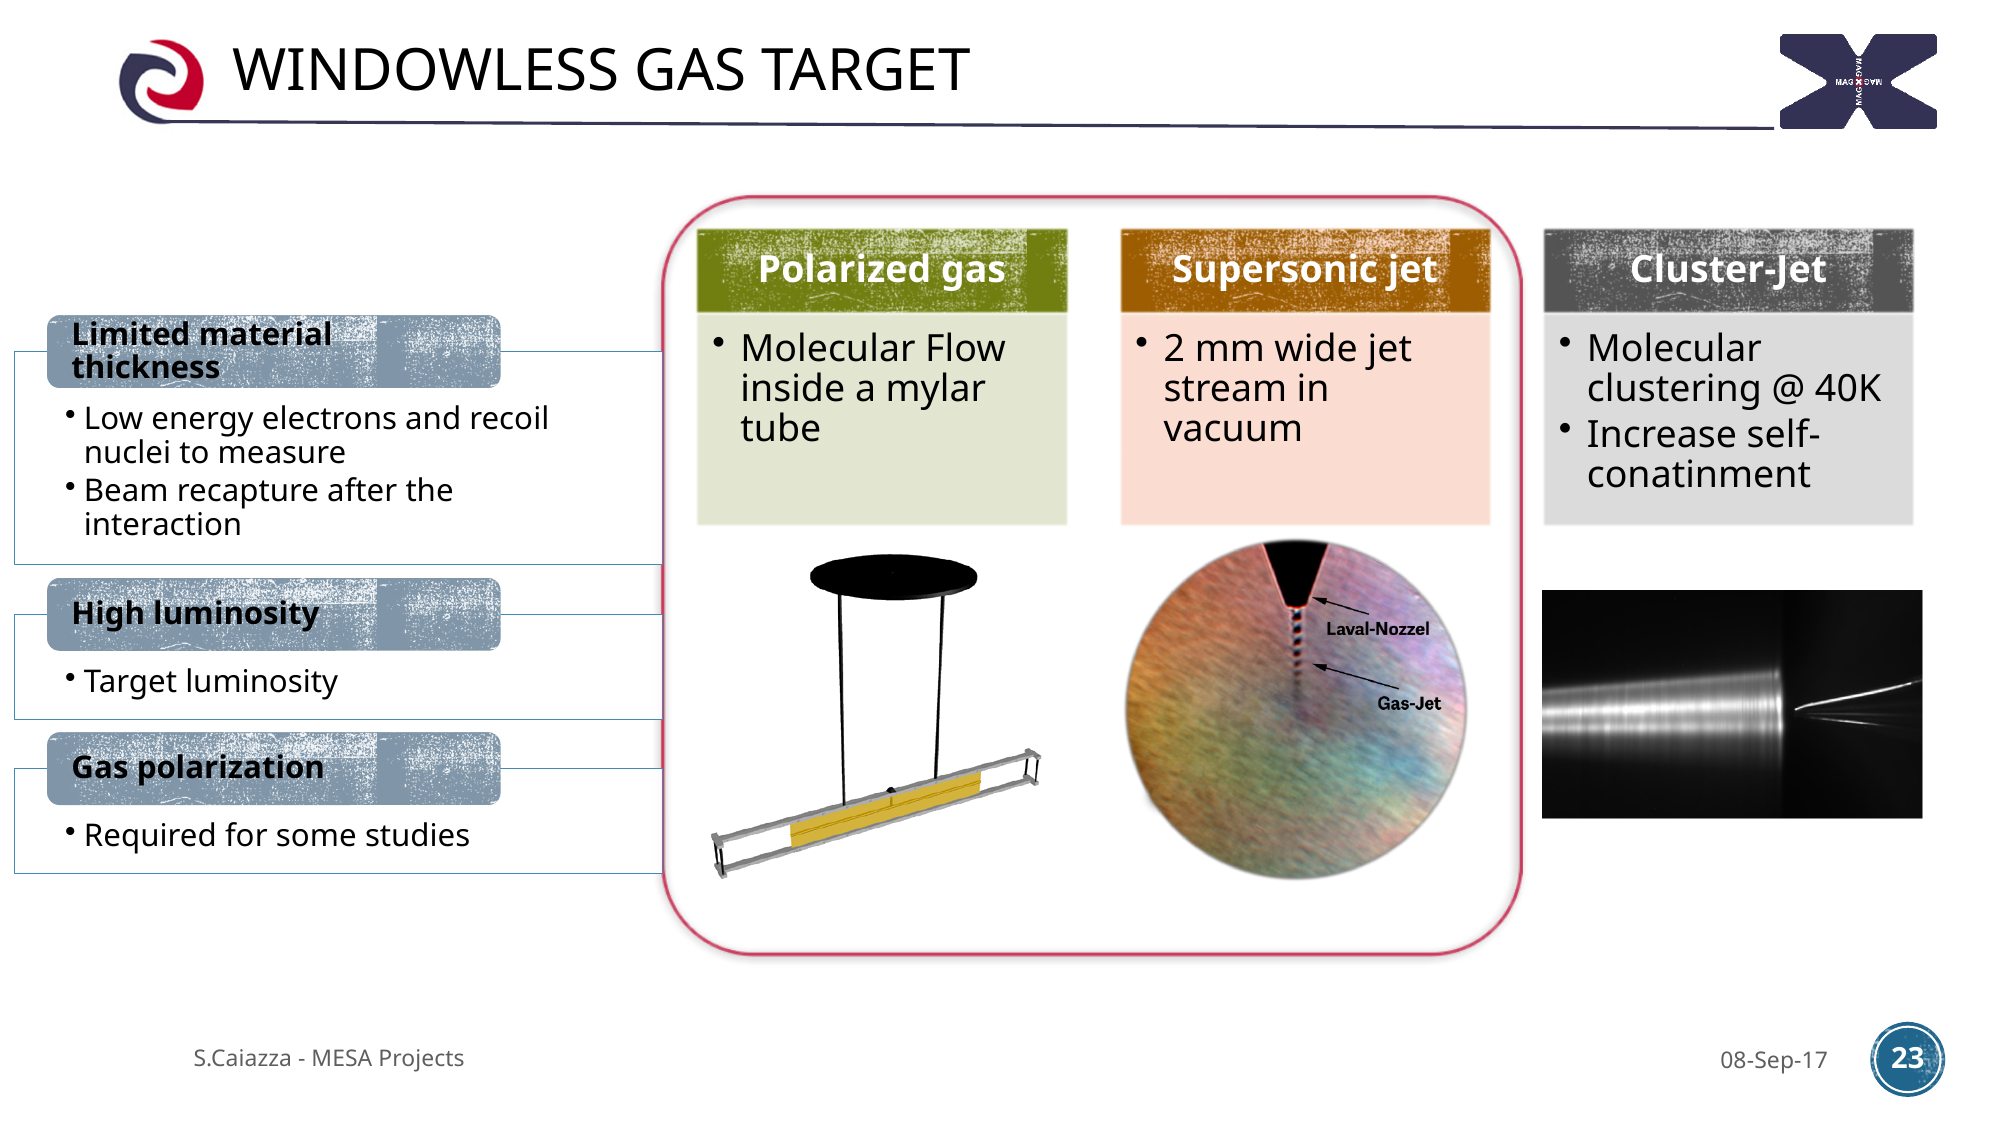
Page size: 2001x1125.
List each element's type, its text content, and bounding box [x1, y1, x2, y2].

text_box [665, 199, 1519, 954]
title Windowless gas target [217, 29, 1745, 115]
slide_number 08-Sep-17 [1306, 1028, 1844, 1089]
picture [1540, 589, 1923, 819]
footer S.Caiazza - MESA Projects [178, 1028, 1217, 1089]
picture [1125, 539, 1472, 880]
picture [1780, 34, 1937, 129]
slide_number 23 [1855, 1028, 1961, 1089]
picture [106, 26, 214, 135]
picture [676, 536, 1065, 882]
